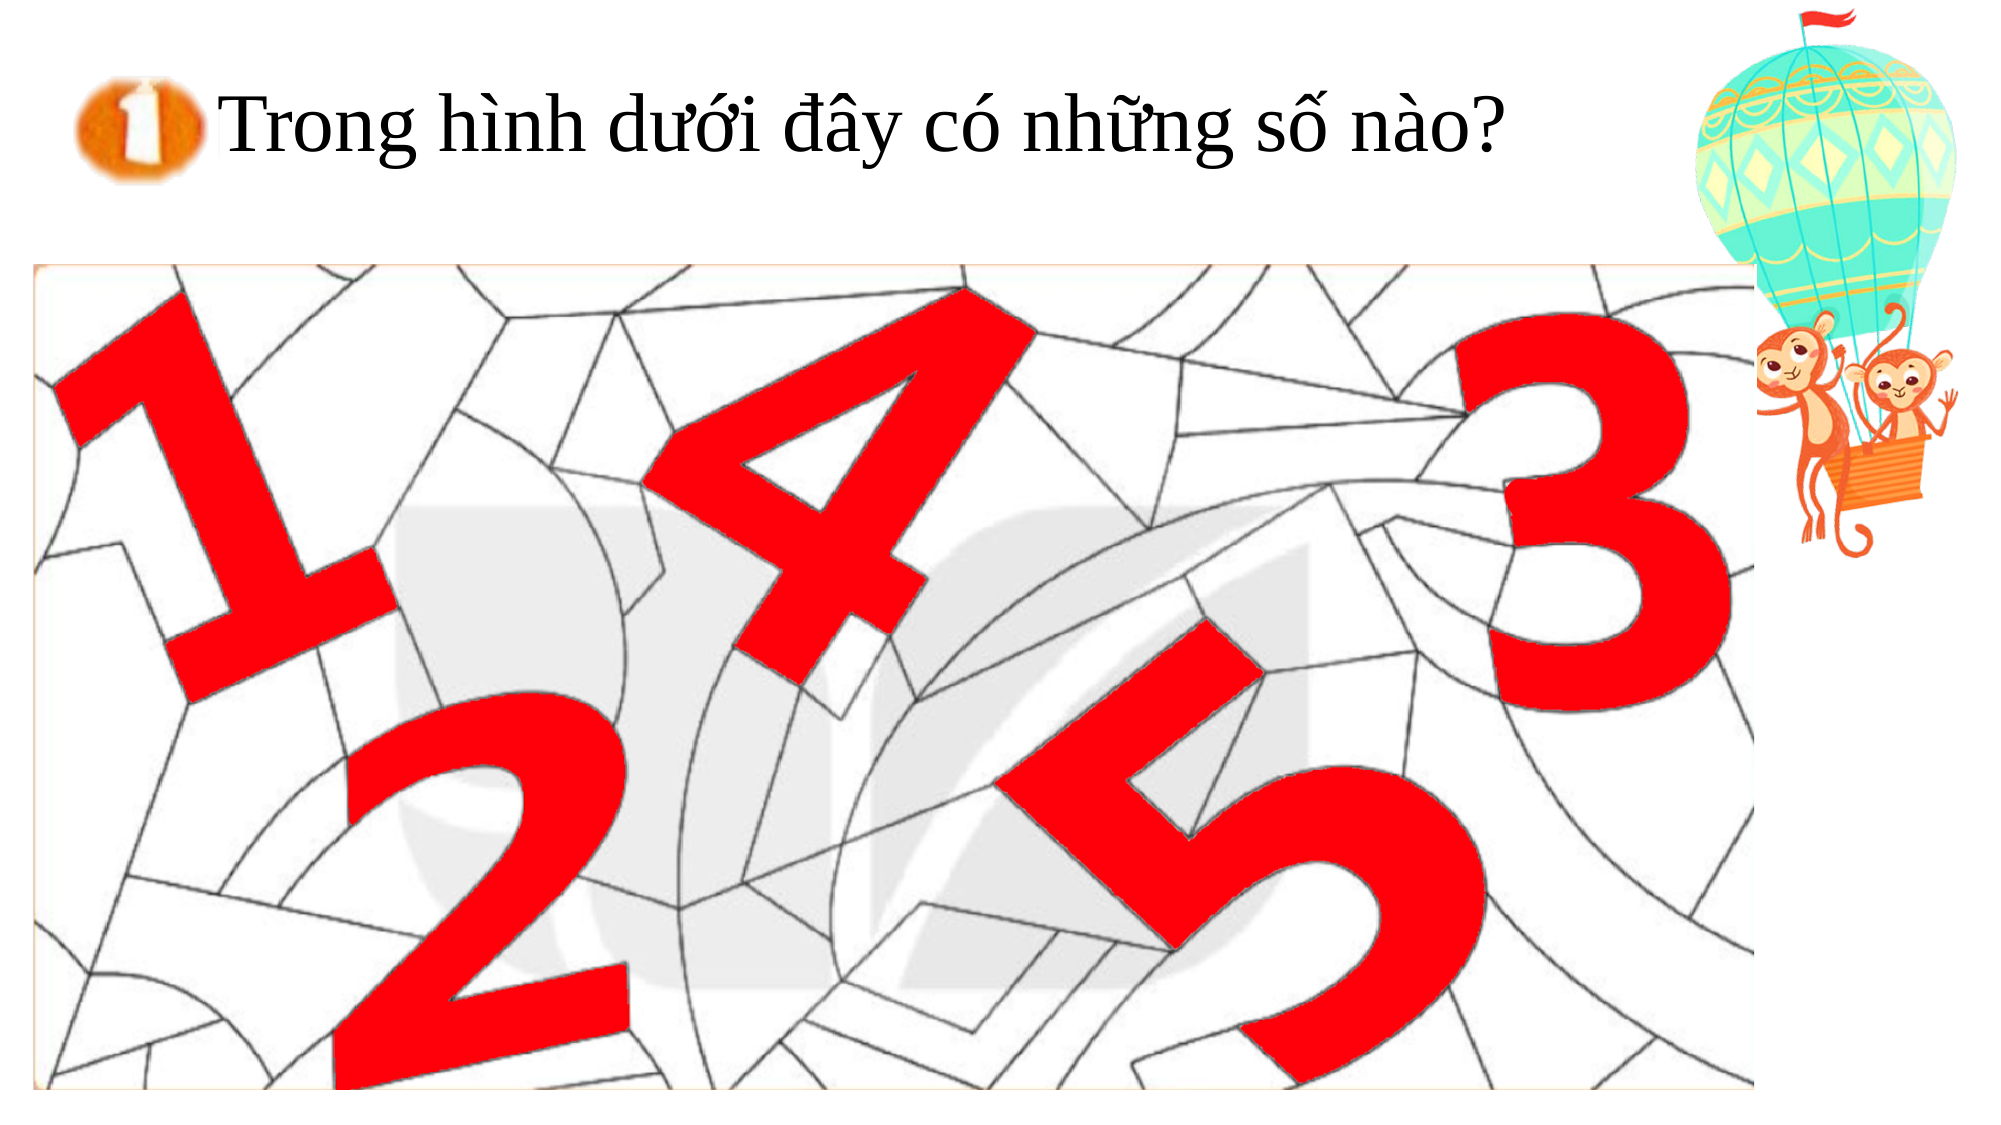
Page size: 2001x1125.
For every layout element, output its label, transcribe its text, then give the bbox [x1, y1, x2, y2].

text_box Trong hình dưới đây có những số nào? [220, 53, 1644, 196]
picture [31, 0, 2000, 1090]
picture [48, 53, 220, 224]
